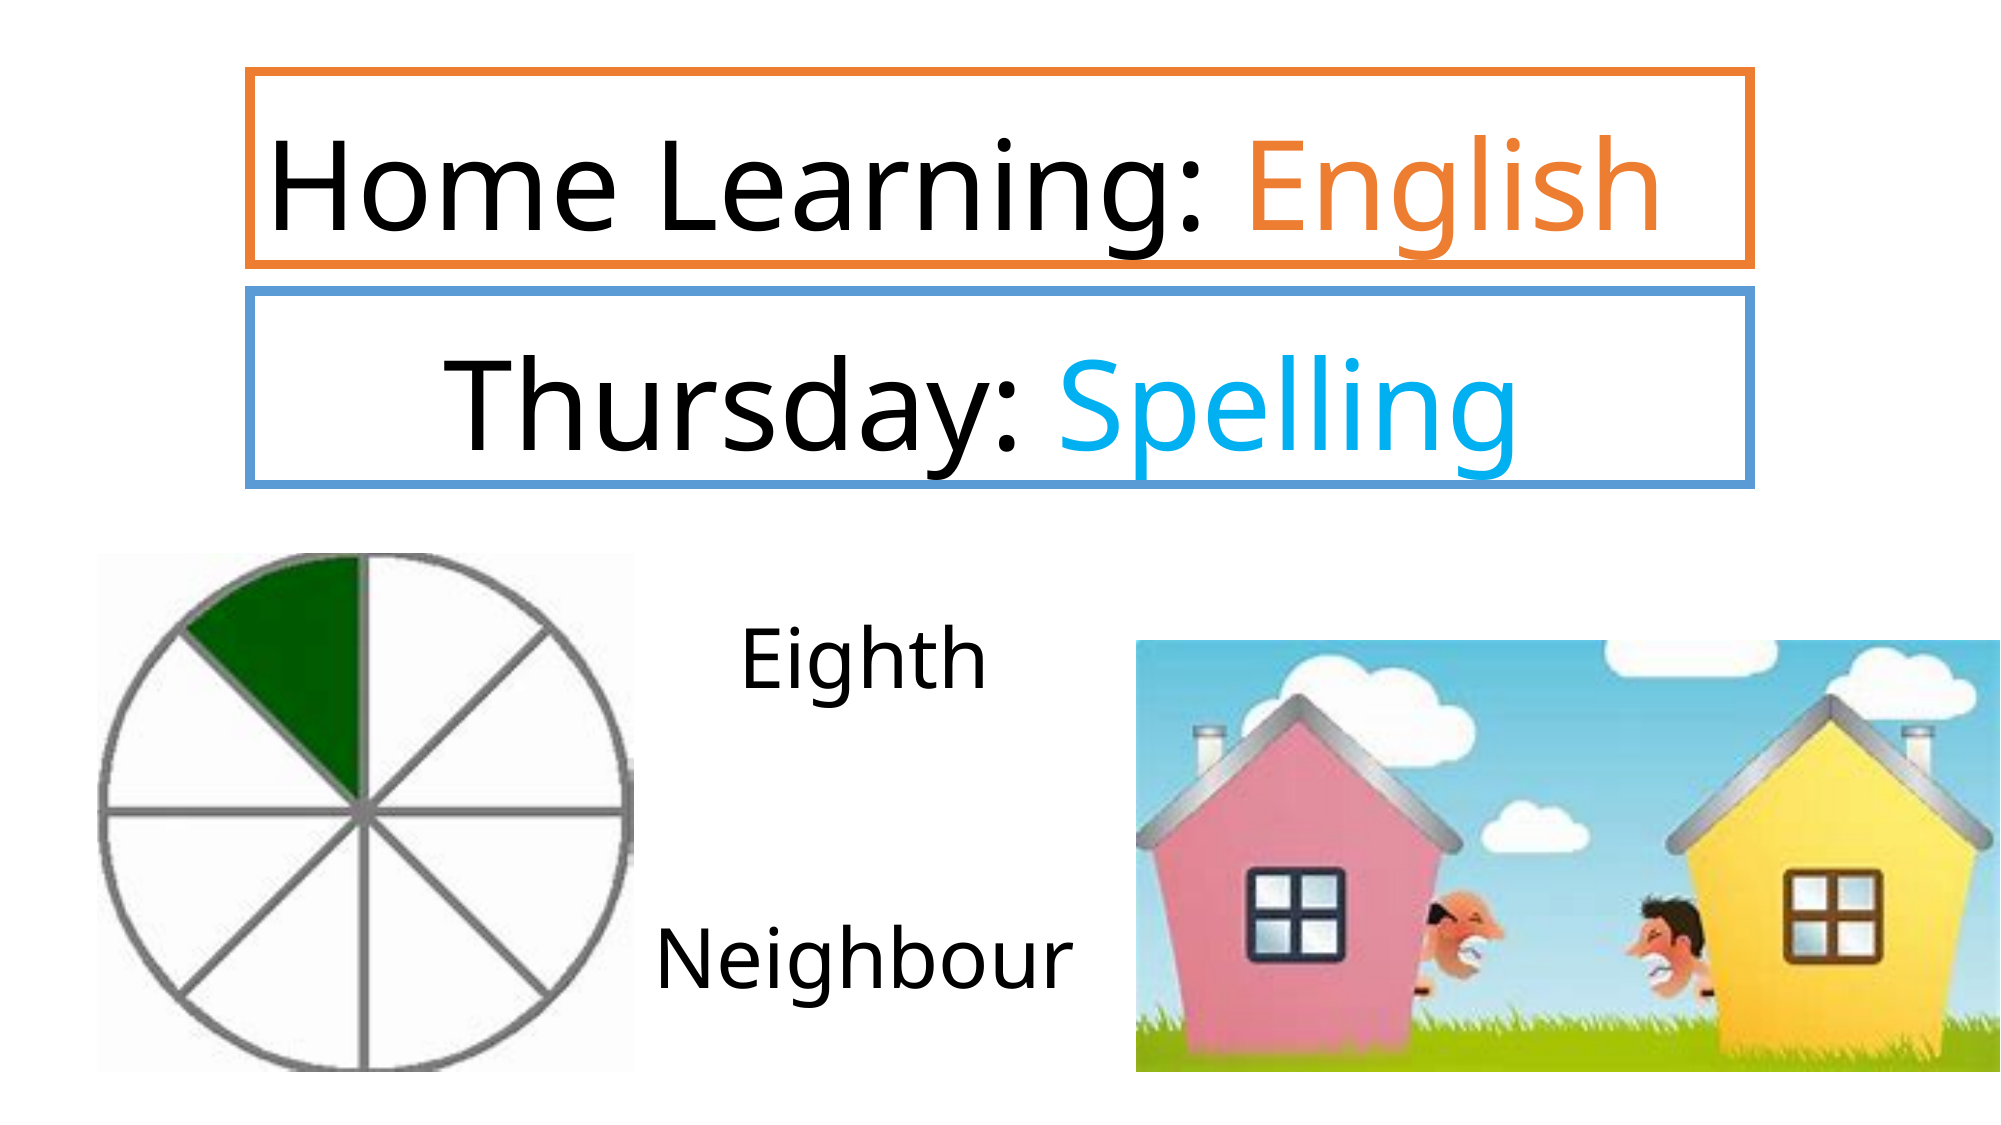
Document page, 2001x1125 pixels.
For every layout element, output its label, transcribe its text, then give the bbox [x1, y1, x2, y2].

text_box Thursday: Spelling [249, 290, 1751, 486]
title Home Learning: English [249, 70, 1751, 266]
picture [1136, 640, 2000, 1072]
text_box Eighth Neighbour [634, 597, 1096, 1013]
picture [97, 553, 634, 1072]
